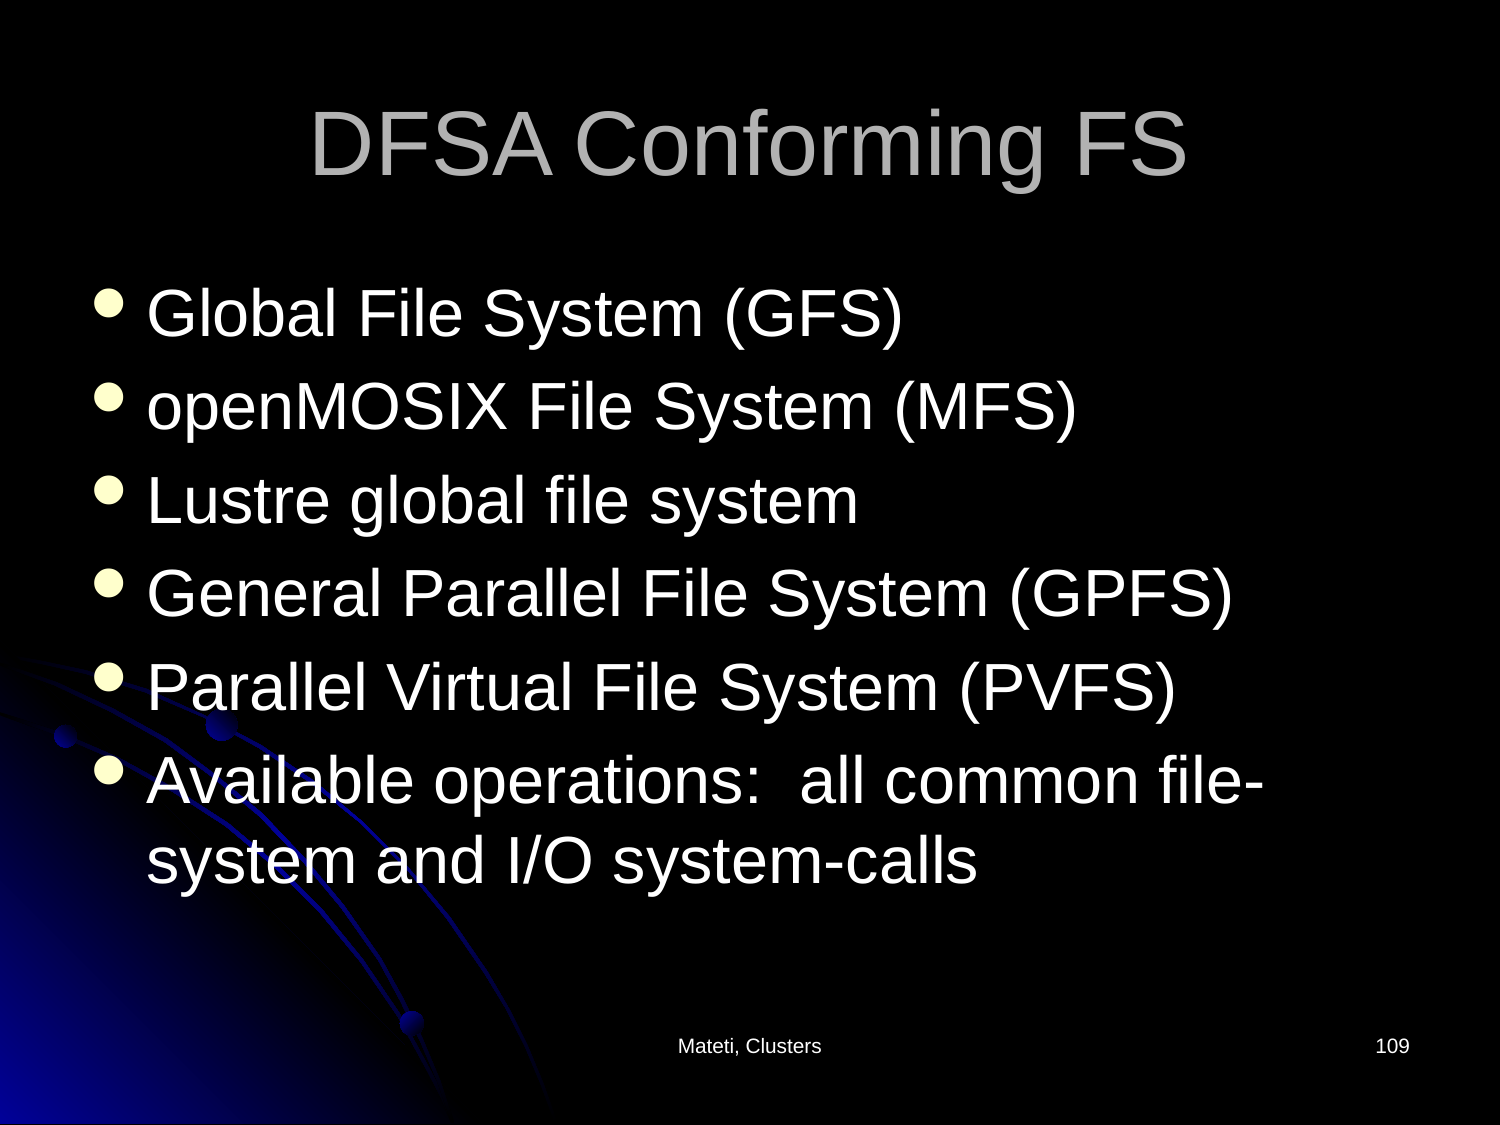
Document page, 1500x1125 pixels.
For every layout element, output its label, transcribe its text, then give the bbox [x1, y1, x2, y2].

title DFSA Conforming FS [75, 45, 1425, 233]
footer Mateti, Clusters [512, 1025, 988, 1100]
slide_number 109 [1074, 1025, 1425, 1100]
list Global File System (GFS) openMOSIX File System (MFS) Lustre global file system General Parallel File System (GPFS) Parallel Virtual File System (PVFS) Available operations: all common file-system and I/O system-calls [75, 262, 1425, 1006]
